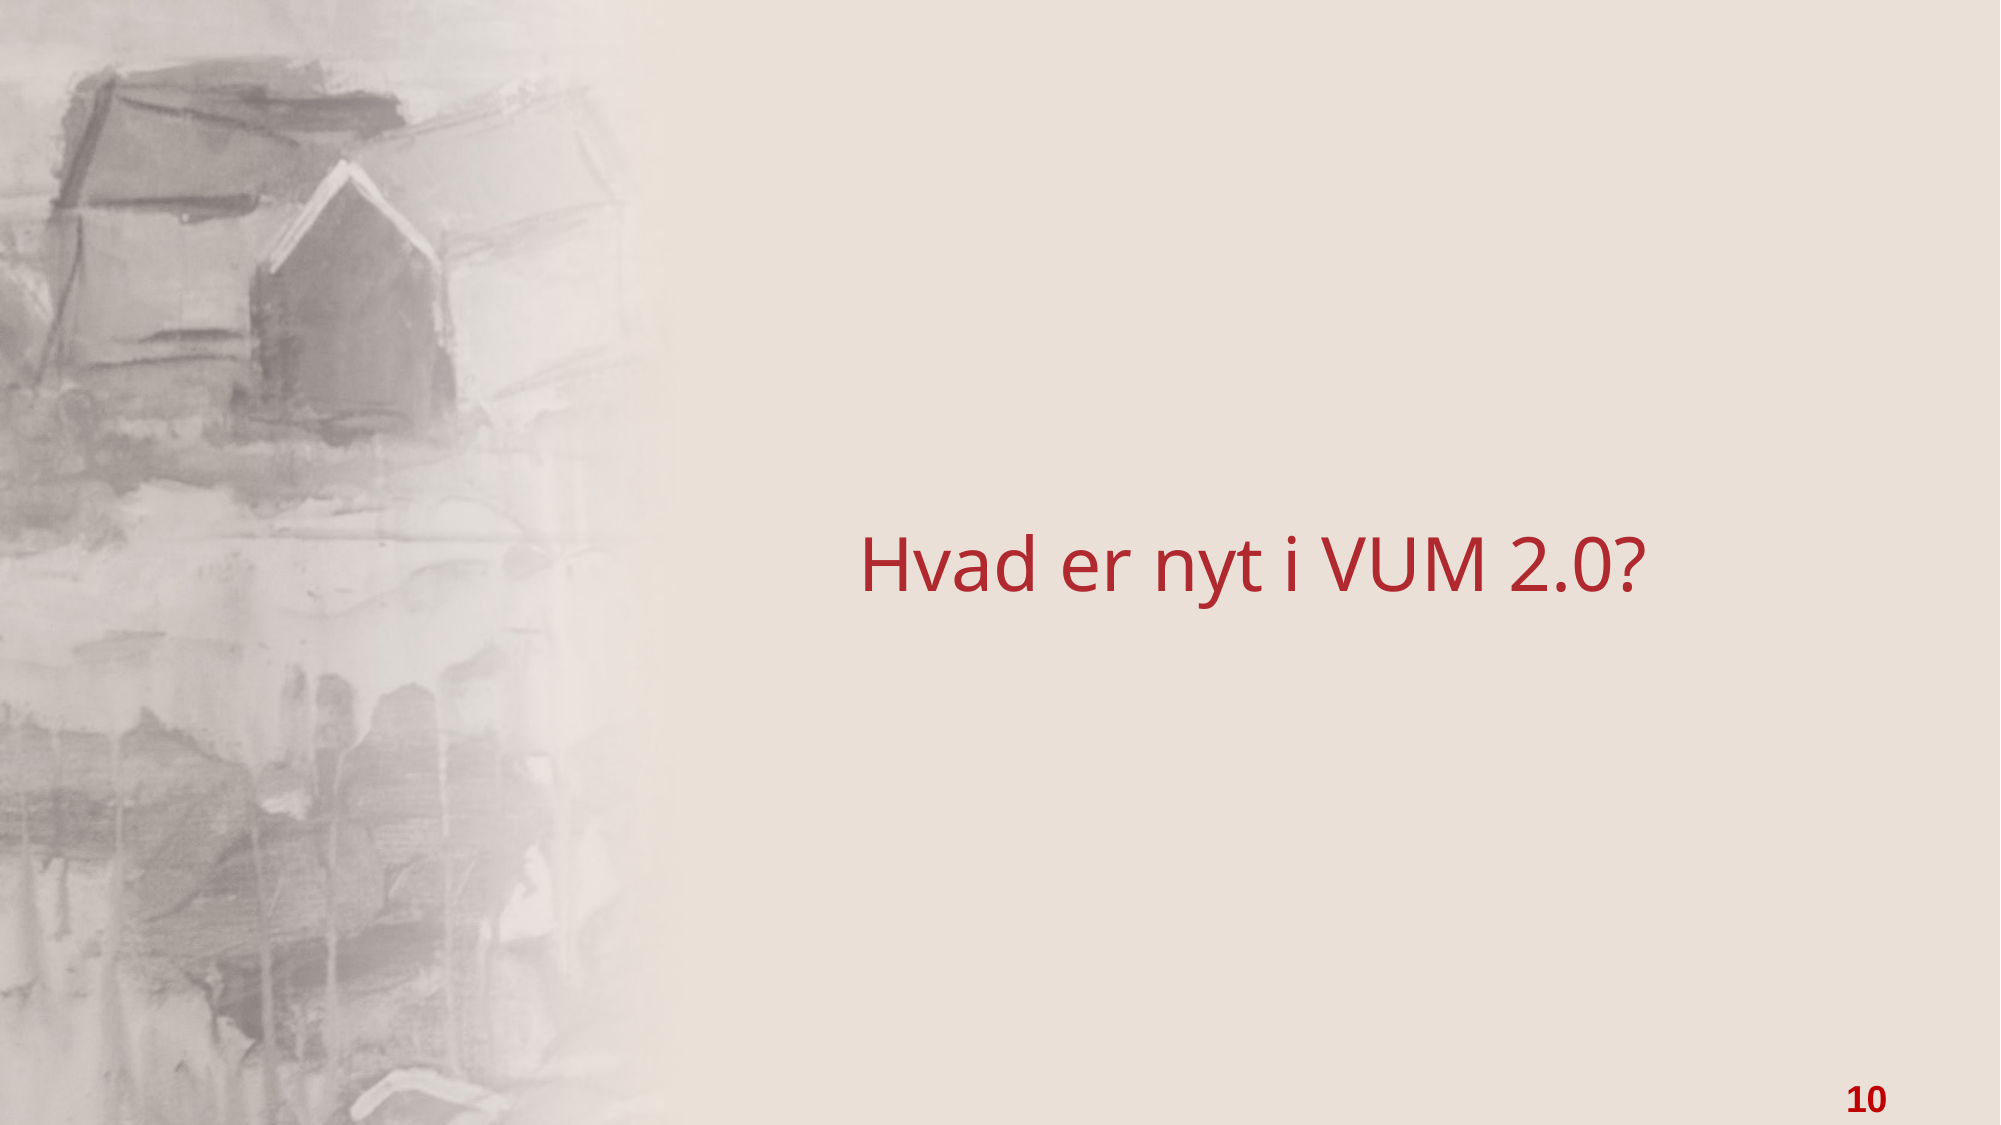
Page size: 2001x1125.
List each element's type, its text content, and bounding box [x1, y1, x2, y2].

picture [0, 0, 708, 1125]
text_box 10 [1437, 1067, 1888, 1125]
title Hvad er nyt i VUM 2.0? [858, 371, 1758, 764]
